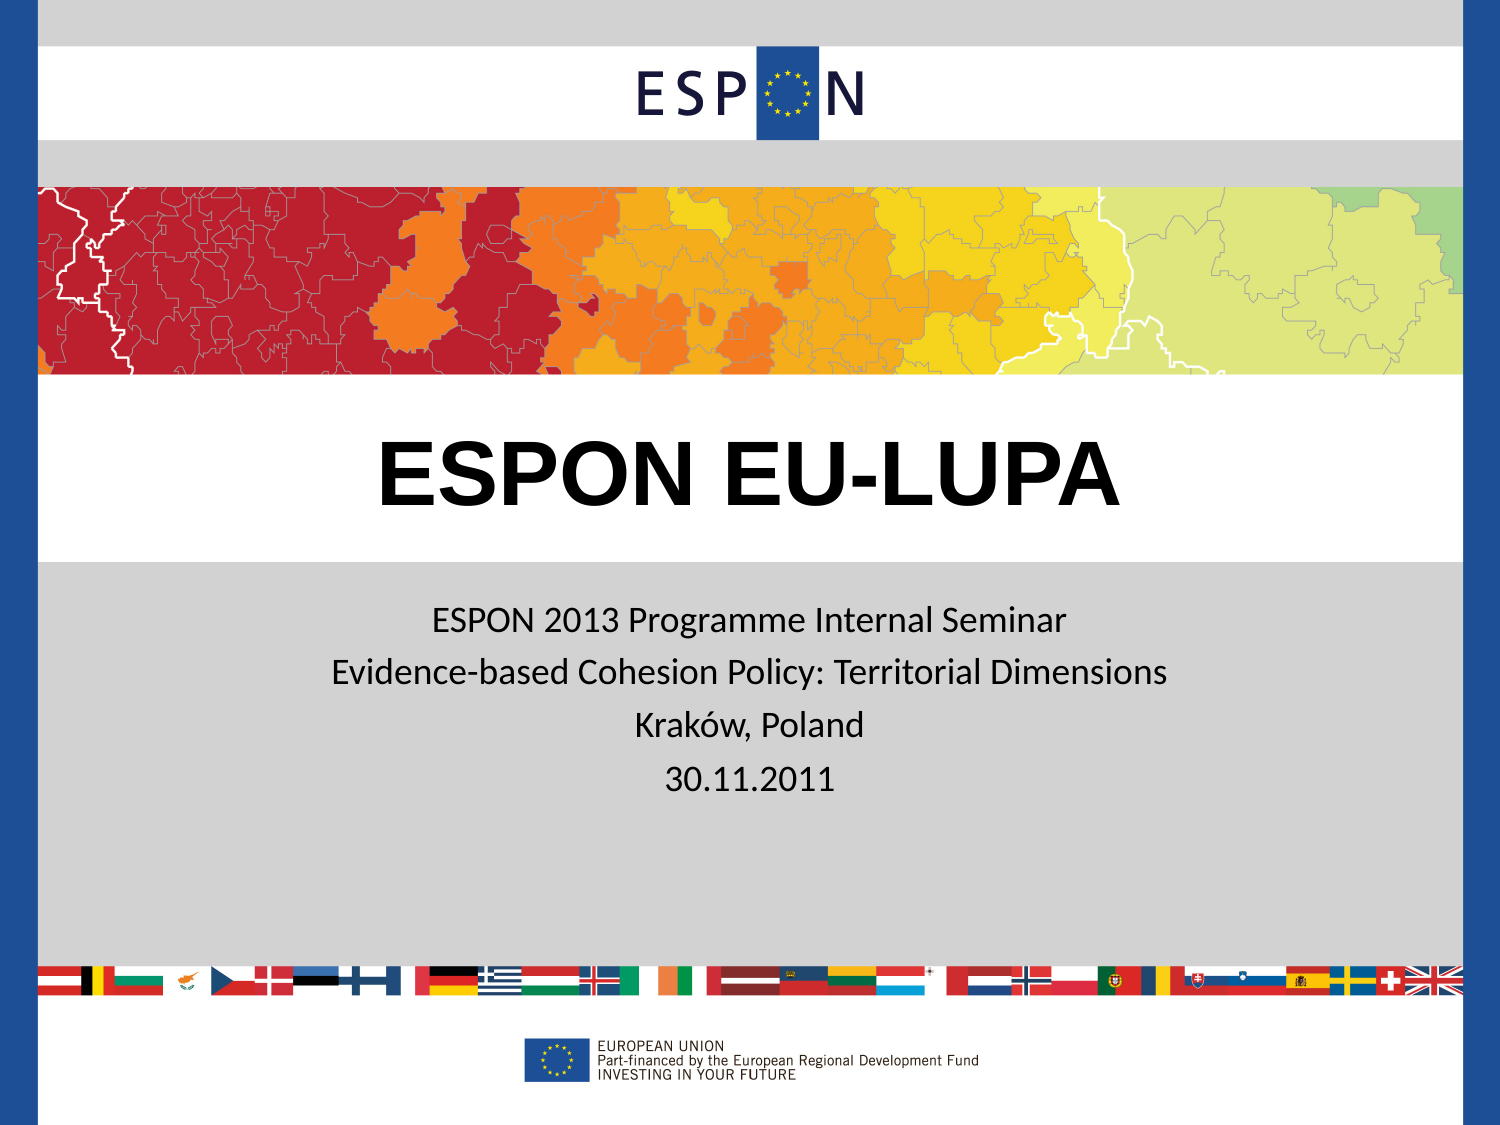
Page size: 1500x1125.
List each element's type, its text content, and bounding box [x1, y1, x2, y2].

picture [0, 0, 1500, 1125]
list ESPON 2013 Programme Internal Seminar Evidence-based Cohesion Policy: Territorial Dimensions Kraków, Poland 30.11.2011 [99, 587, 1400, 950]
list ESPON EU-LUPA [275, 375, 1225, 563]
